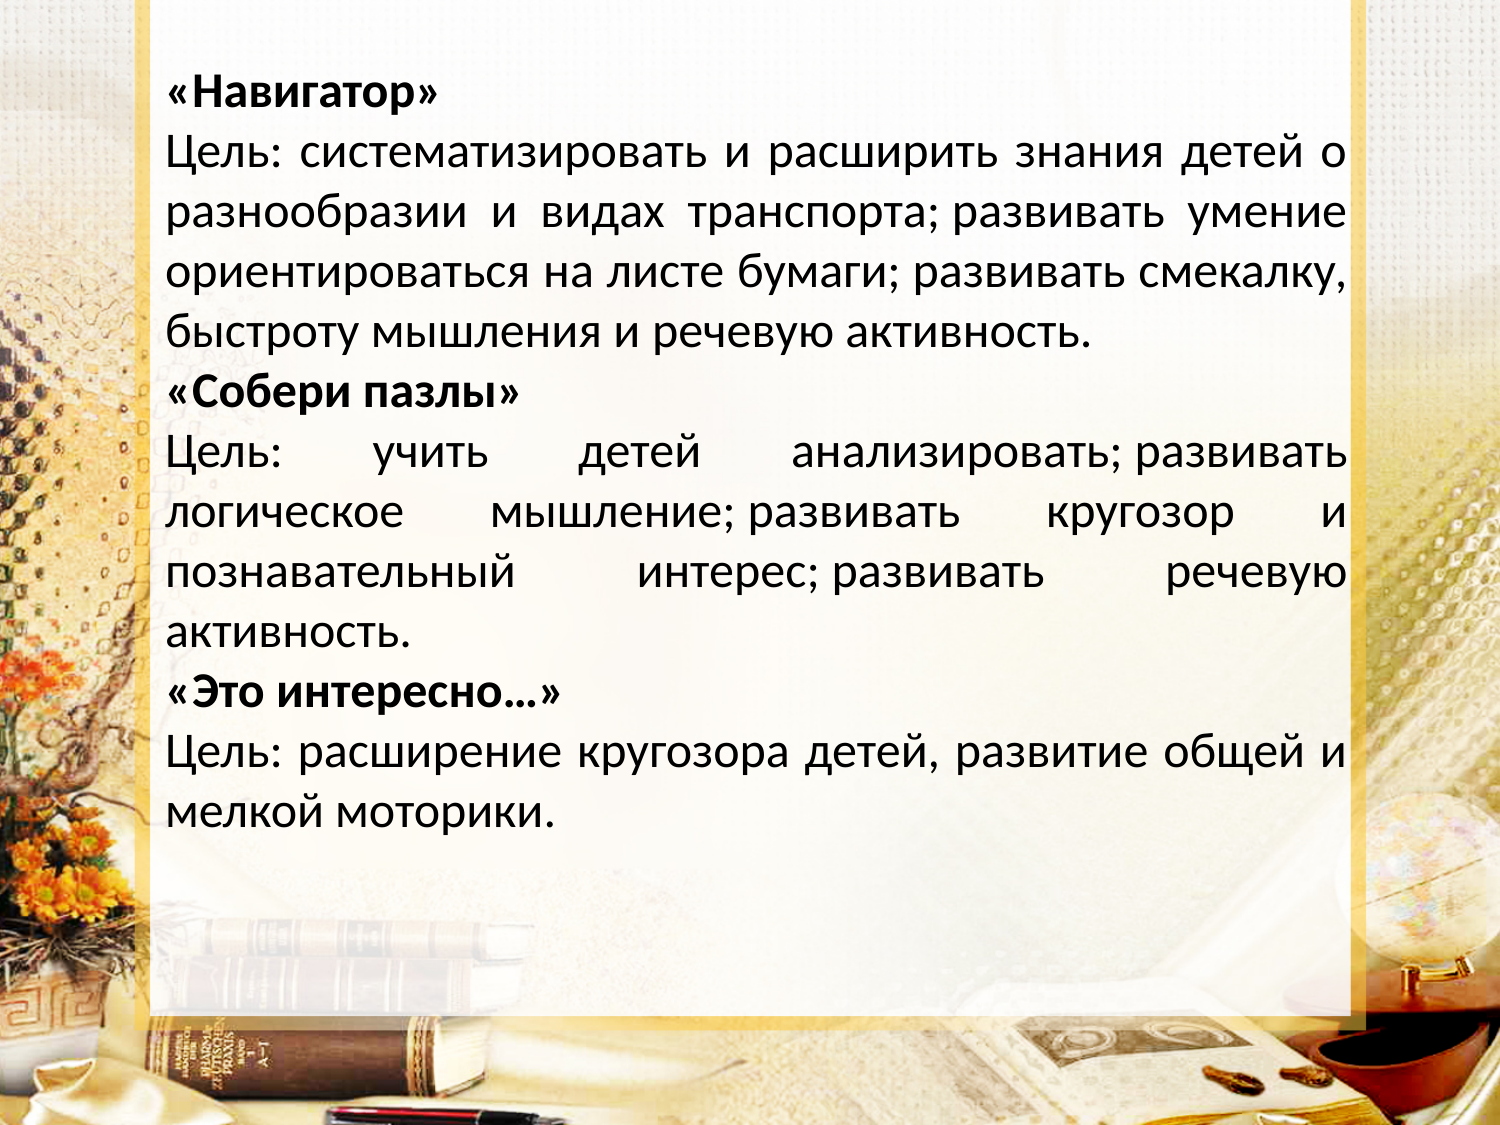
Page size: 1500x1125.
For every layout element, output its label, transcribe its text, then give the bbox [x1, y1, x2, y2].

picture [0, 0, 1500, 1125]
text_box «Навигатор» Цель: систематизировать и расширить знания детей о разнообразии и видах транспорта; развивать умение ориентироваться на листе бумаги; развивать смекалку, быстроту мышления и речевую активность. «Собери пазлы» Цель: учить детей анализировать; развивать логическое мышление; развивать кругозор и познавательный интерес; развивать речевую активность. «Это интересно…» Цель: расширение кругозора детей, развитие общей и мелкой моторики. [149, 50, 1363, 960]
